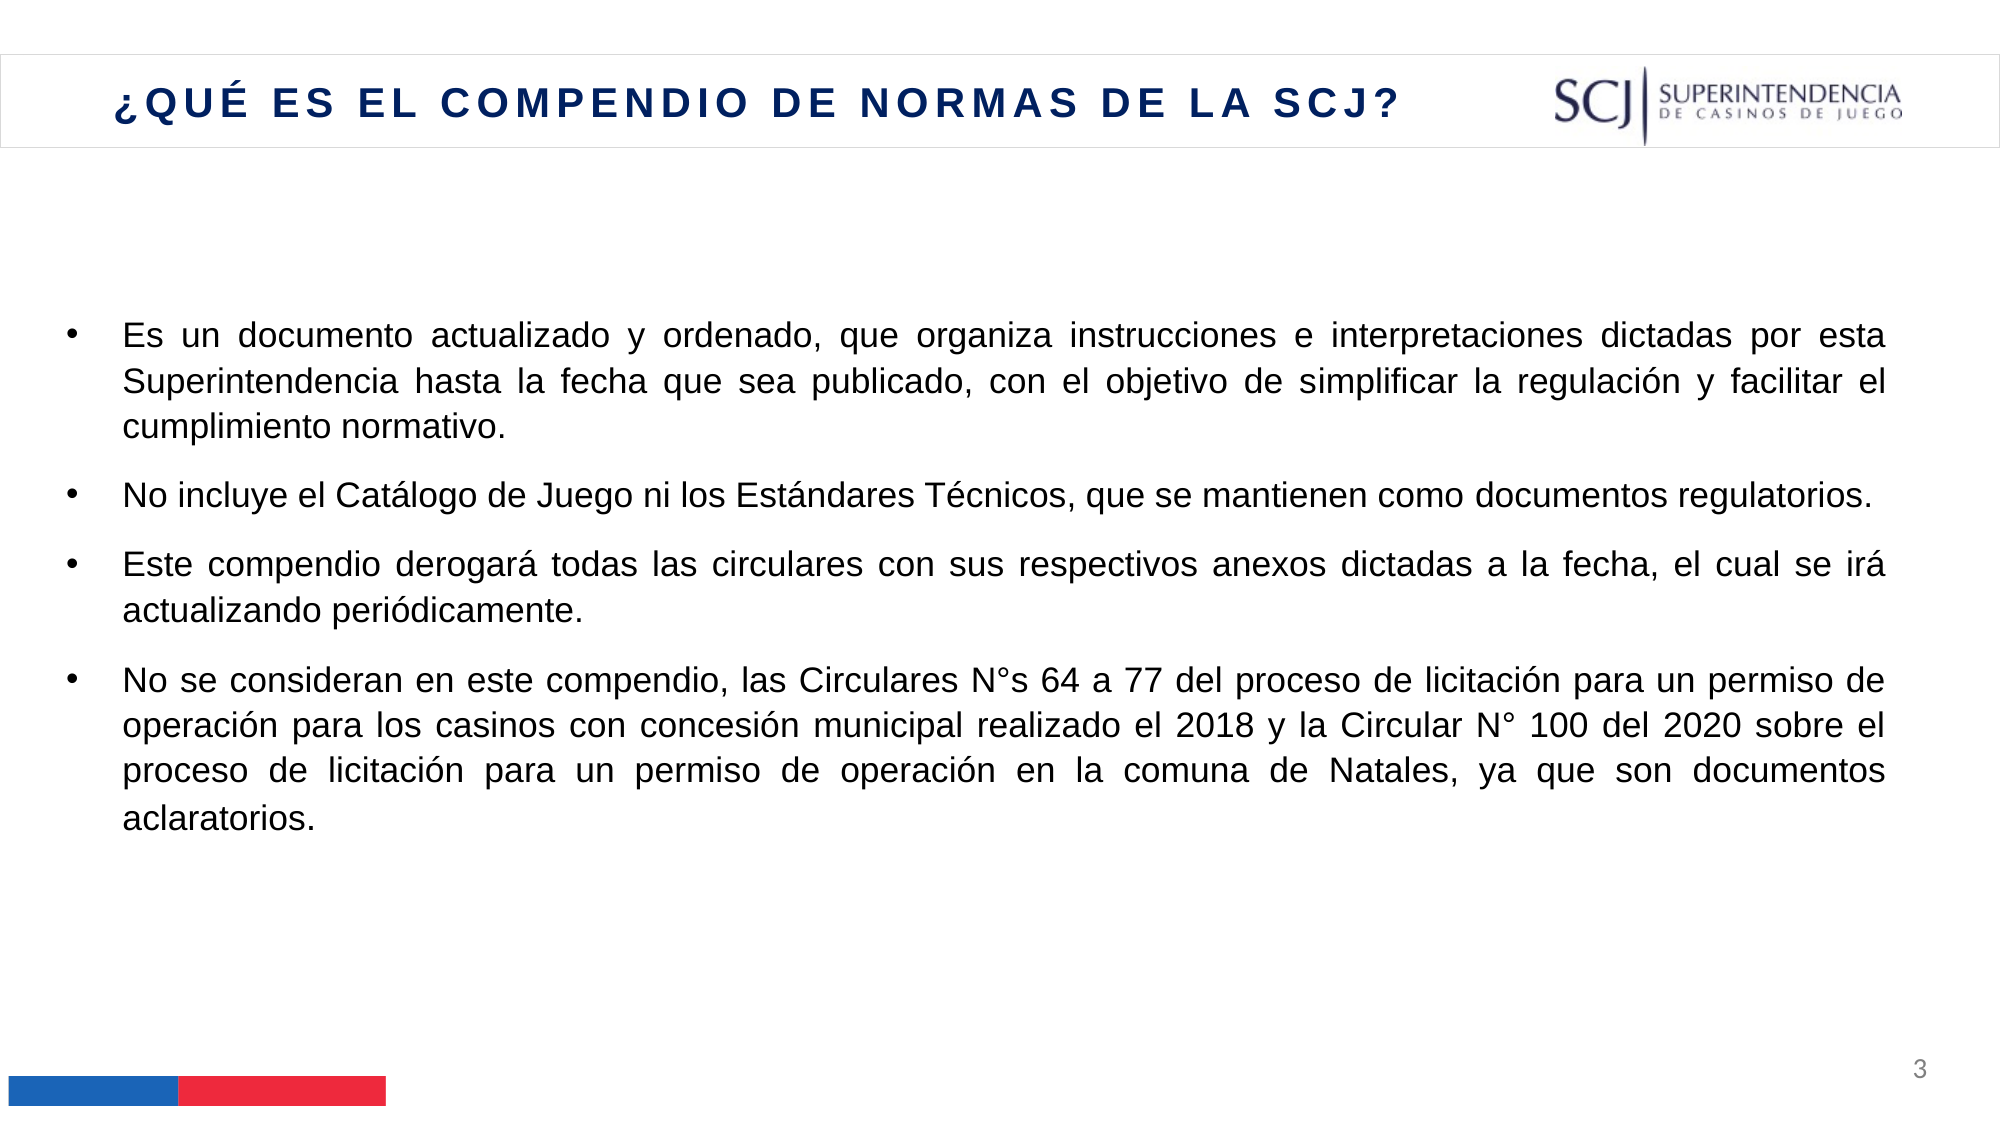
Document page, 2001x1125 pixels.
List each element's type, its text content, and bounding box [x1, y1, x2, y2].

text_box Es un documento actualizado y ordenado, que organiza instrucciones e interpretaciones dictadas por esta Superintendencia hasta la fecha que sea publicado, con el objetivo de simplificar la regulación y facilitar el cumplimiento normativo. No incluye el Catálogo de Juego ni los Estándares Técnicos, que se mantienen como documentos regulatorios. Este compendio derogará todas las circulares con sus respectivos anexos dictadas a la fecha, el cual se irá actualizando periódicamente. No se consideran en este compendio, las Circulares N°s 64 a 77 del proceso de licitación para un permiso de operación para los casinos con concesión municipal realizado el 2018 y la Circular N° 100 del 2020 sobre el proceso de licitación para un permiso de operación en la comuna de Natales, ya que son documentos aclaratorios. [51, 276, 1902, 879]
picture [0, 1076, 398, 1106]
picture [1555, 66, 1902, 146]
text_box [0, 54, 2000, 148]
text_box 3 [1897, 1041, 1993, 1092]
